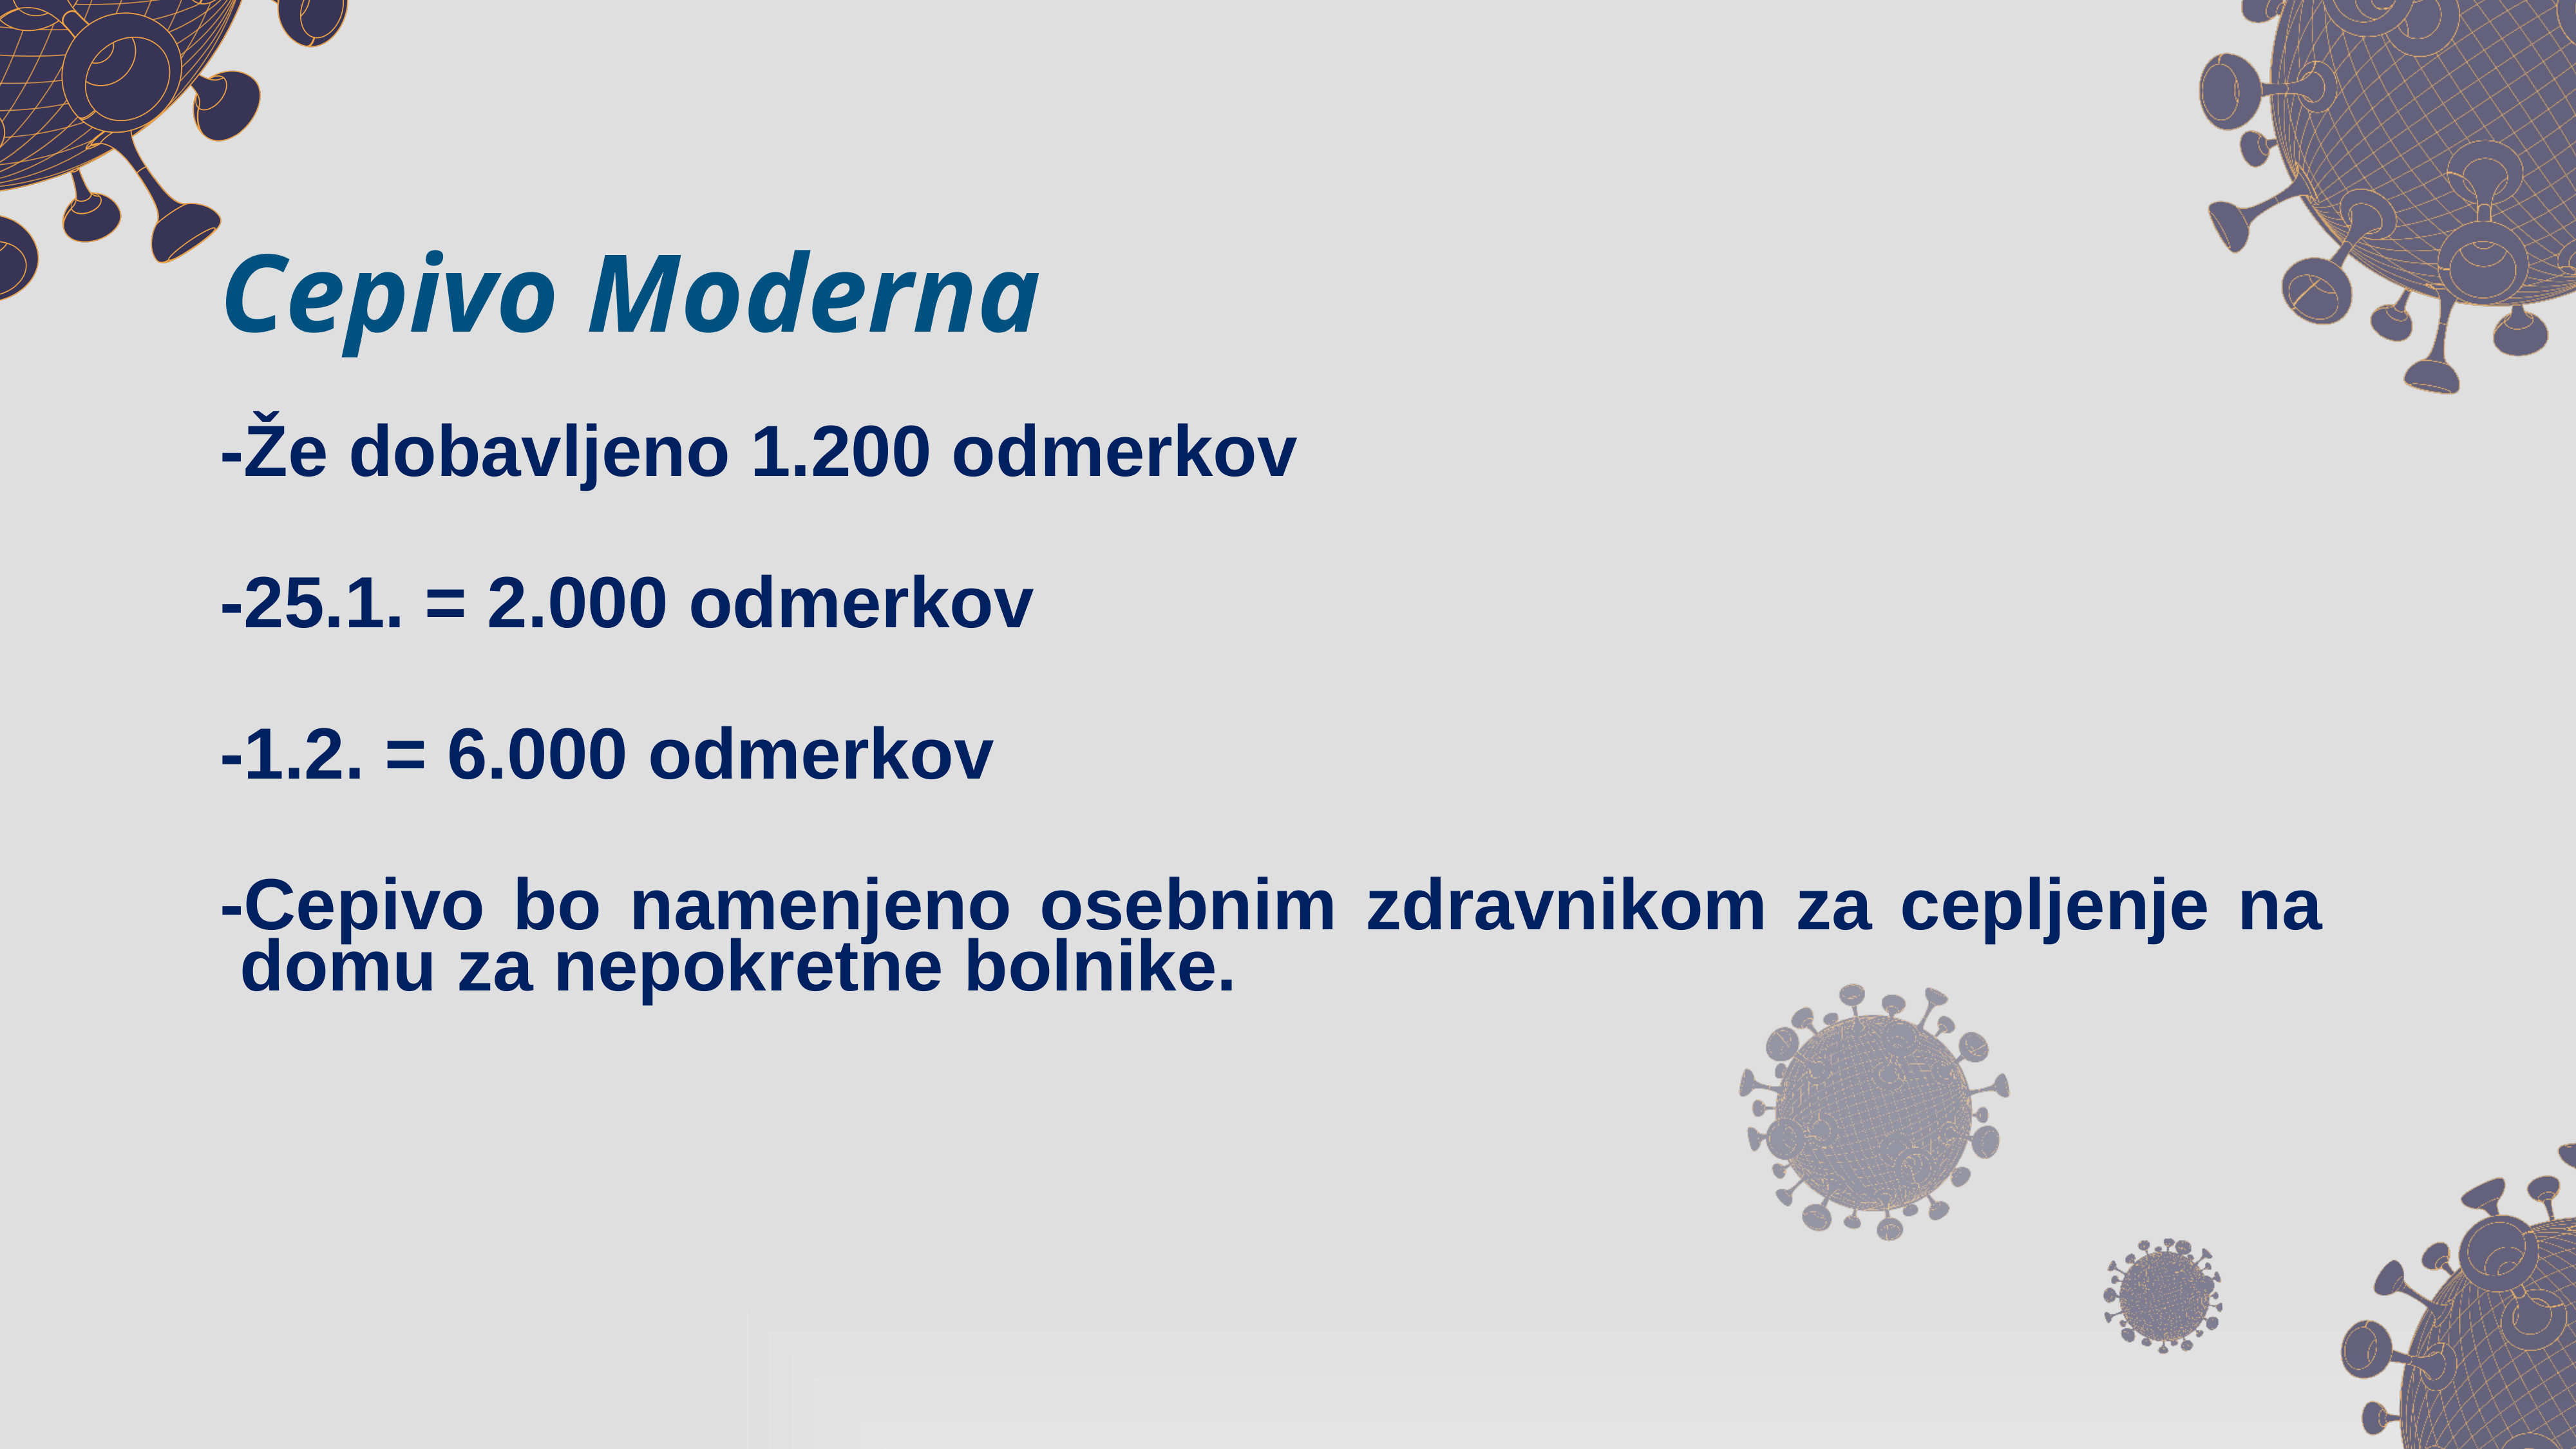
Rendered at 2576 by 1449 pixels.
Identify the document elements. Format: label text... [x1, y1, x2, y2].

text_box -Že dobavljeno 1.200 odmerkov -25.1. = 2.000 odmerkov -1.2. = 6.000 odmerkov -Cepivo bo namenjeno osebnim zdravnikom za cepljenje na domu za nepokretne bolnike. [214, 422, 2358, 1084]
picture [0, 0, 352, 305]
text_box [1891, 587, 2576, 1449]
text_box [2155, 0, 2576, 545]
text_box Cepivo Moderna [214, 254, 2155, 355]
